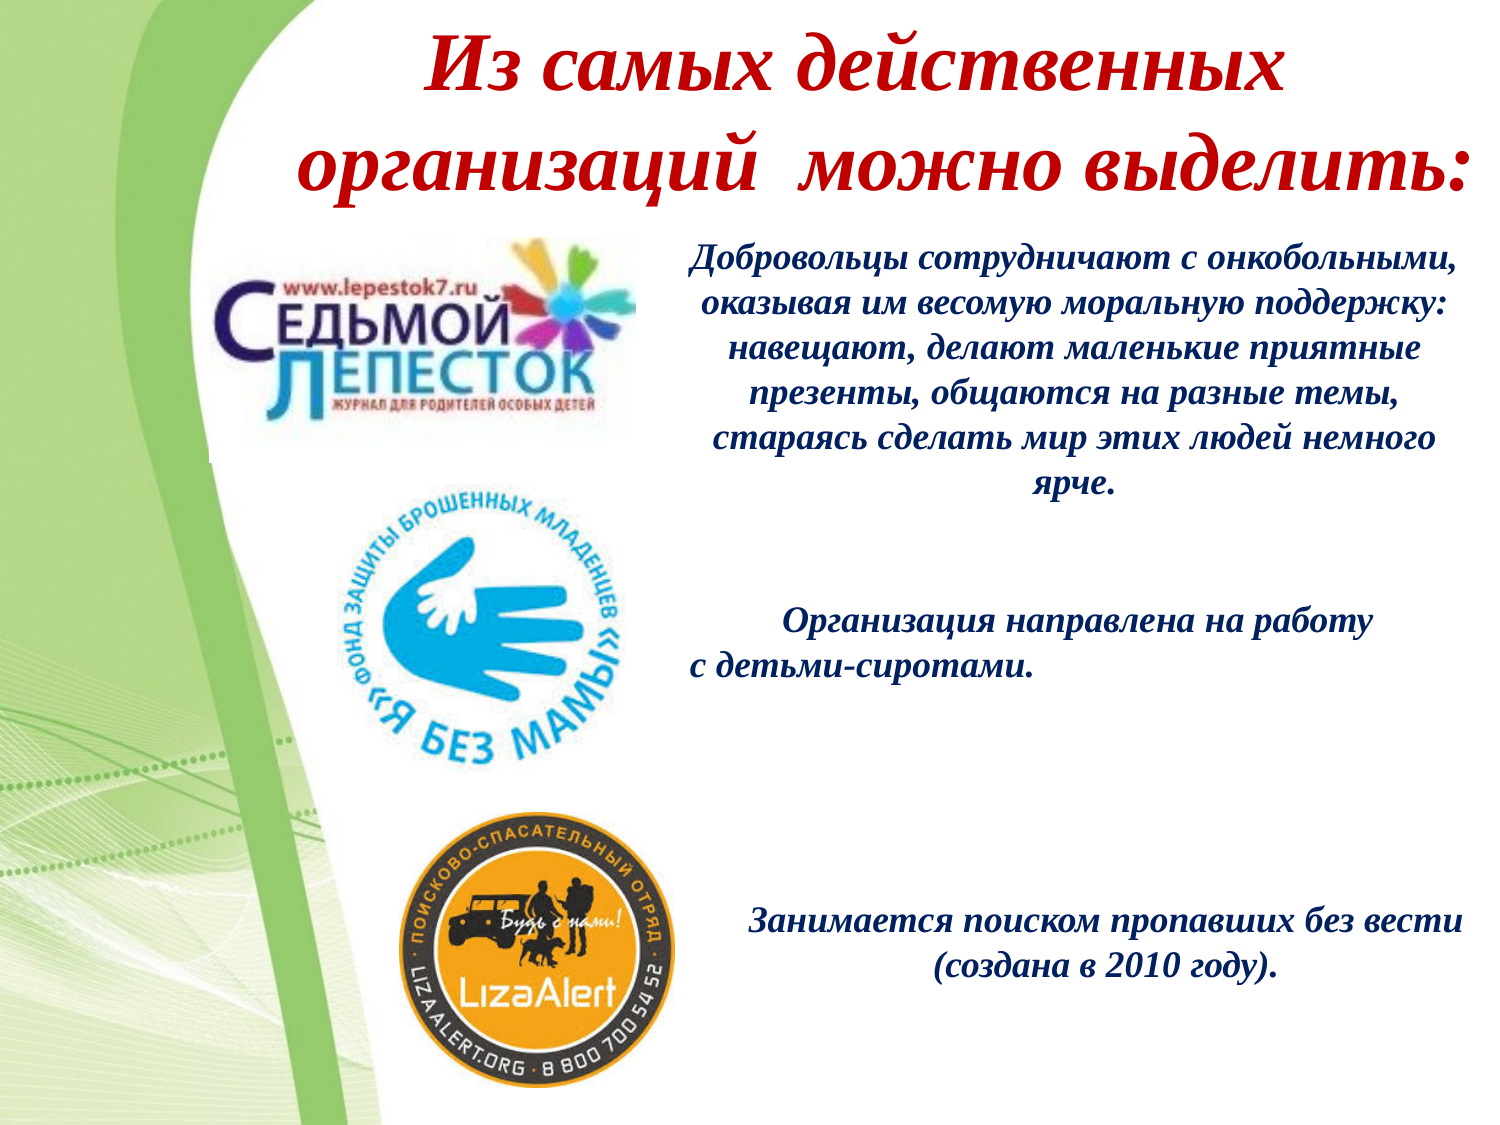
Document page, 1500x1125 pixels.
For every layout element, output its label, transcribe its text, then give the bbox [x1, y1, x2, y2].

picture [0, 0, 1500, 1125]
text_box Из самых действенных организаций можно выделить: [212, 0, 1500, 215]
text_box Добровольцы сотрудничают с онкобольными, оказывая им весомую моральную поддержку: навещают, делают маленькие приятные презенты, общаются на разные темы, стараясь сделать мир этих людей немного ярче. [675, 224, 1475, 510]
text_box Организация направлена на работу с детьми-сиротами. [674, 587, 1500, 693]
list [399, 812, 676, 1088]
text_box Занимается поиском пропавших без вести (создана в 2010 году). [712, 887, 1500, 993]
